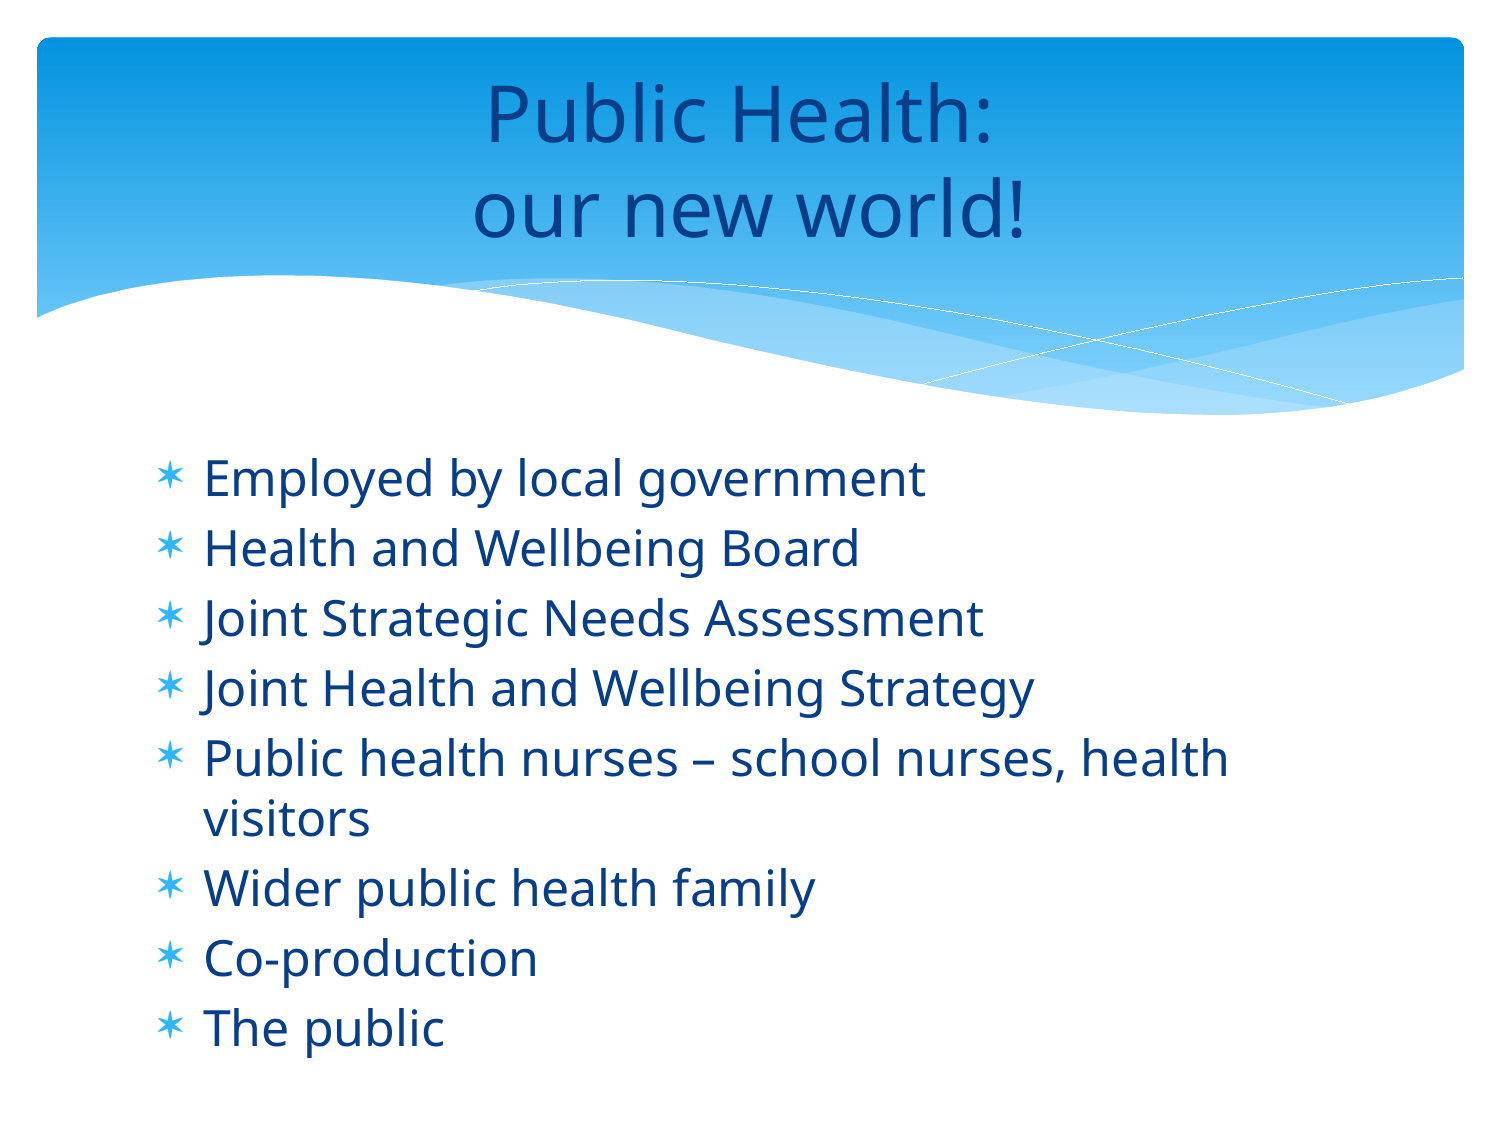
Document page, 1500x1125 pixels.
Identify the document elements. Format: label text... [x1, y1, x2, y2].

list Employed by local government Health and Wellbeing Board Joint Strategic Needs Assessment Joint Health and Wellbeing Strategy Public health nurses – school nurses, health visitors Wider public health family Co-production The public [143, 438, 1359, 1005]
title Public Health: our new world! [75, 55, 1425, 261]
